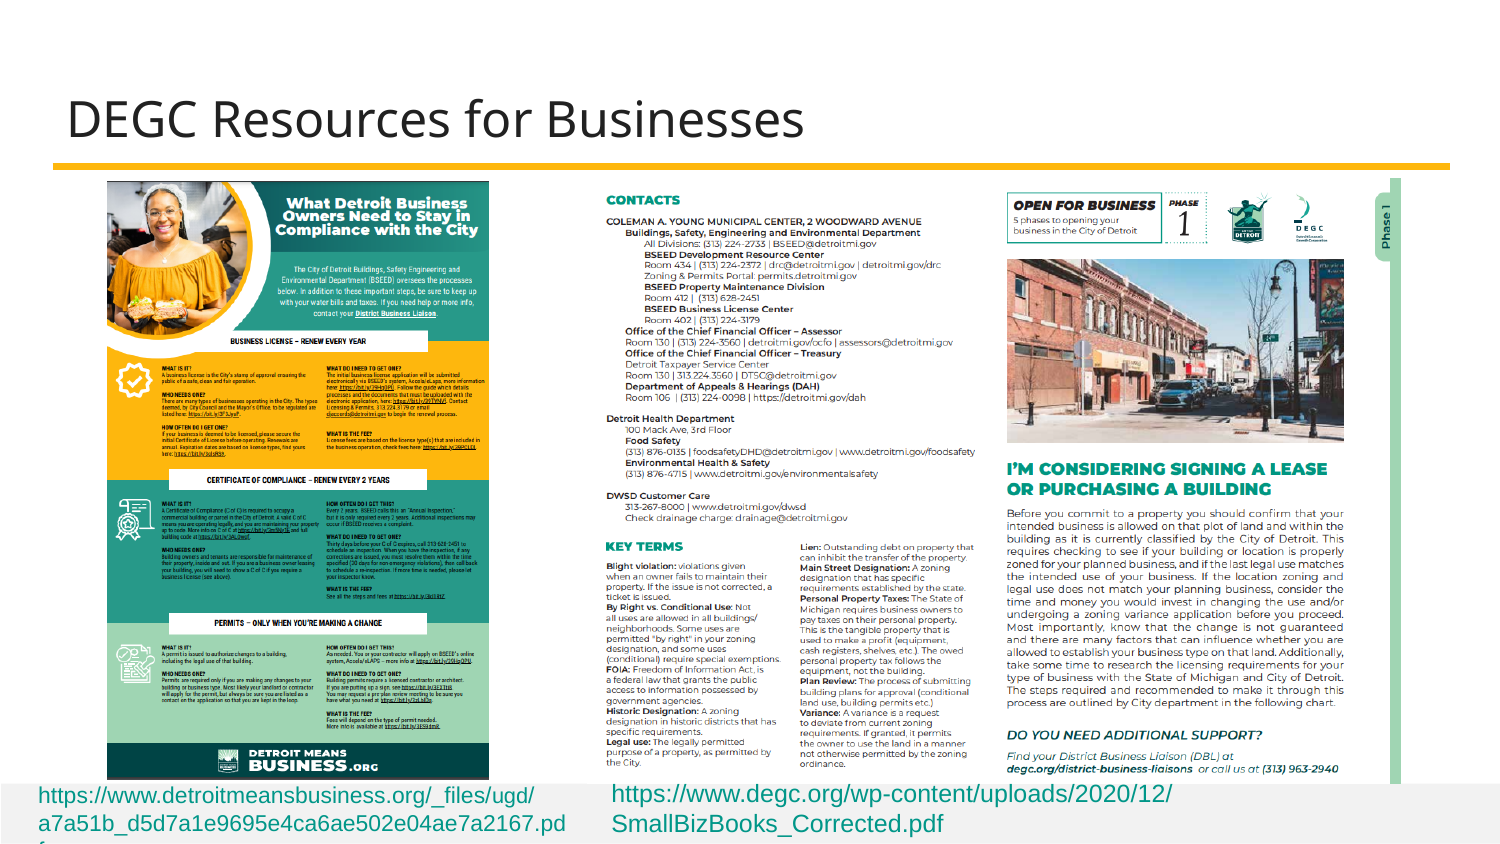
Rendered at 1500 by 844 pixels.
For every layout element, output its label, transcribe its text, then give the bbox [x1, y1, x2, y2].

picture [107, 181, 490, 780]
picture [587, 178, 1402, 785]
text_box https://www.detroitmeansbusiness.org/_files/ugd/a7a51b_d5d7a1e9695e4ca6ae502e04ae7a2167.pdf [23, 773, 584, 844]
text_box https://www.degc.org/wp-content/uploads/2020/12/SmallBizBooks_Corrected.pdf [596, 791, 1401, 844]
title DEGC Resources for Businesses [51, 72, 1449, 167]
